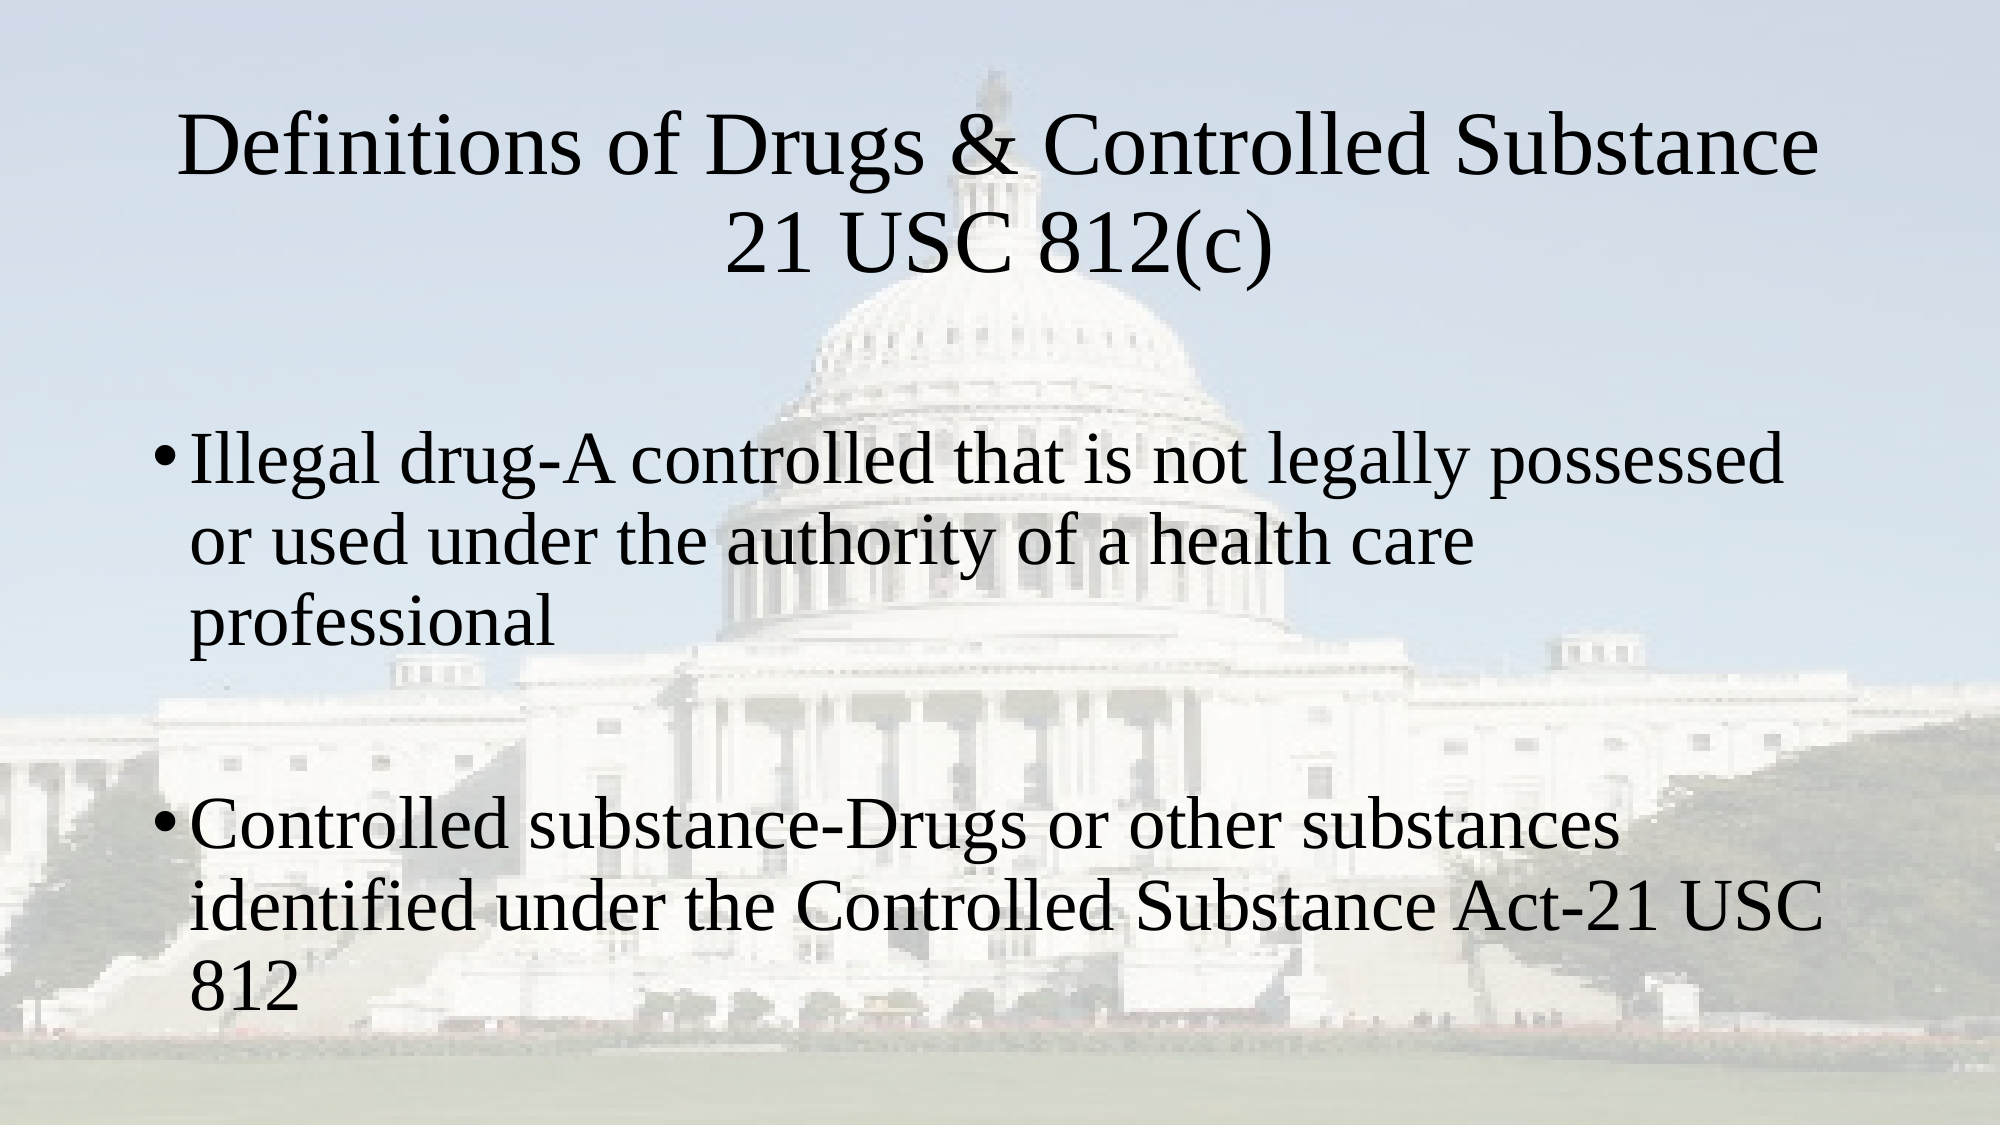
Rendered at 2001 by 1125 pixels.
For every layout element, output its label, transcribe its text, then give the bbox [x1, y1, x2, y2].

title Definitions of Drugs & Controlled Substance 21 USC 812(c) [137, 85, 1863, 303]
list Illegal drug-A controlled that is not legally possessed or used under the authority of a health care professional Controlled substance-Drugs or other substances identified under the Controlled Substance Act-21 USC 812 [137, 411, 1863, 1125]
